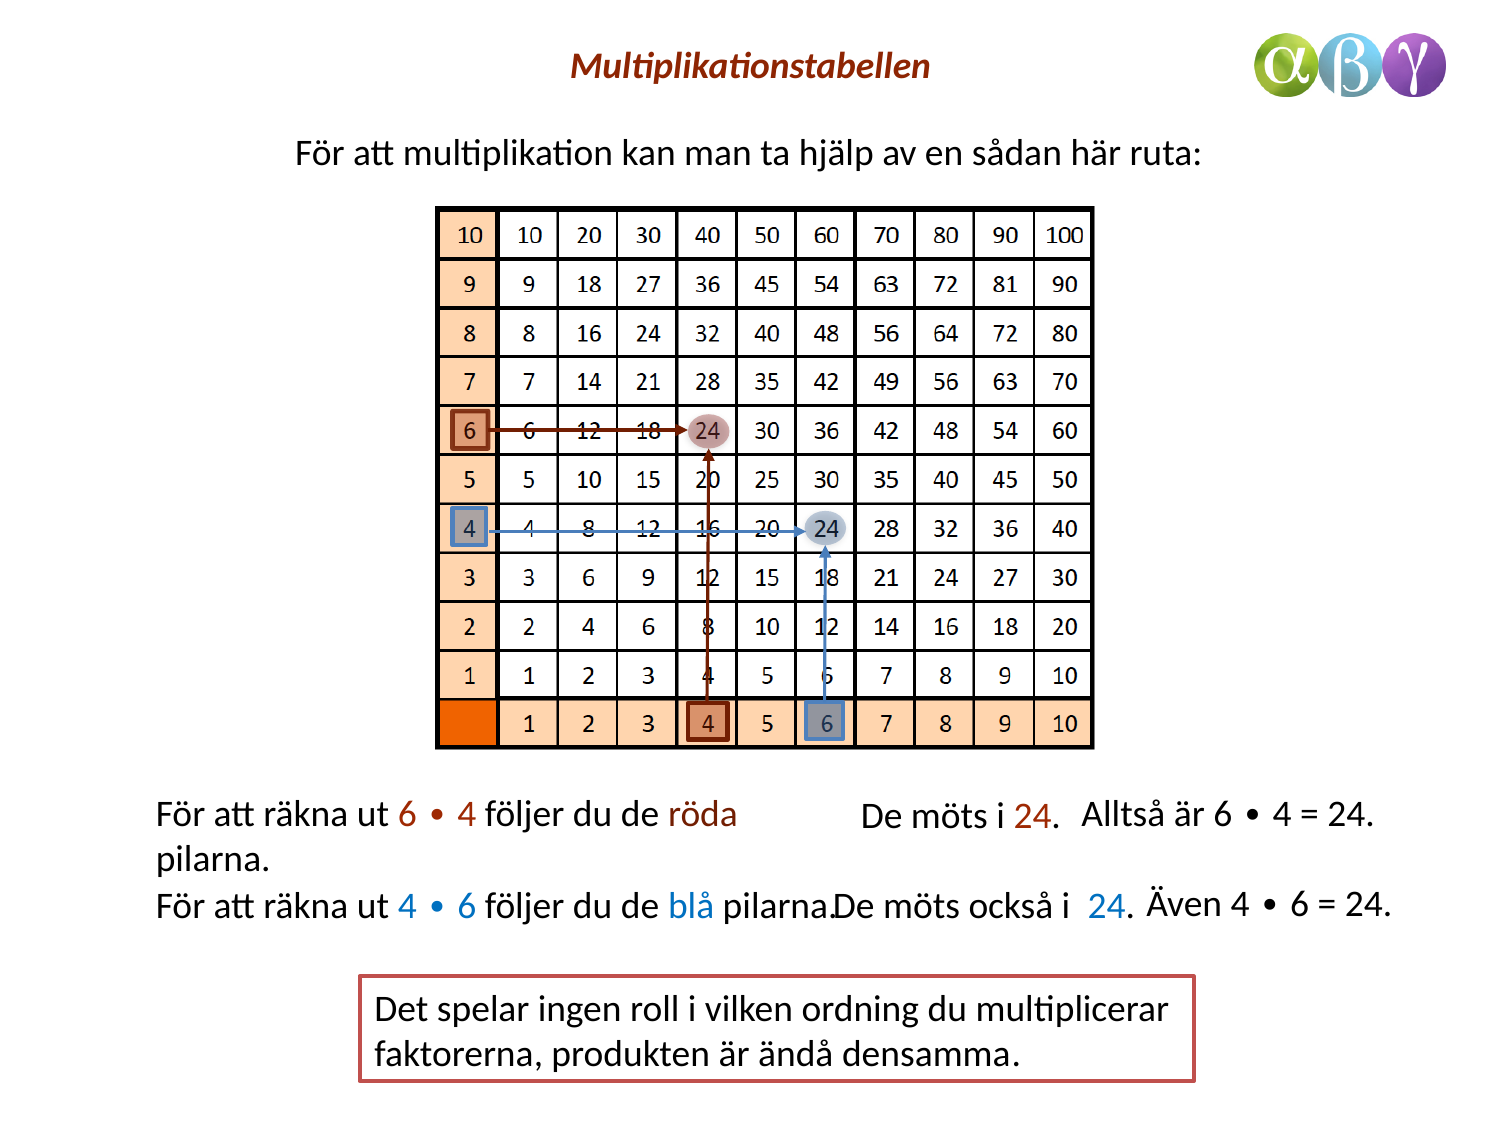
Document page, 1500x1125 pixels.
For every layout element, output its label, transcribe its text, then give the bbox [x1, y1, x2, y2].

text_box För att räkna ut 6 ∙ 4 följer du de röda pilarna. [141, 781, 871, 874]
text_box För att räkna ut 4 ∙ 6 följer du de blå pilarna. [141, 874, 818, 934]
text_box De möts i 24. [846, 783, 1095, 844]
picture [1254, 33, 1446, 97]
text_box Det spelar ingen roll i vilken ordning du multiplicerar faktorerna, produkten är ändå densamma. [358, 974, 1196, 1083]
text_box För att multiplikation kan man ta hjälp av en sådan här ruta: [280, 120, 1273, 181]
text_box Alltså är 6 ∙ 4 = 24. [1066, 781, 1409, 842]
text_box De möts också i 24. [818, 874, 1188, 934]
text_box Även 4 ∙ 6 = 24. [1131, 871, 1474, 932]
picture [433, 204, 1095, 750]
text_box Multiplikationstabellen [555, 33, 947, 94]
